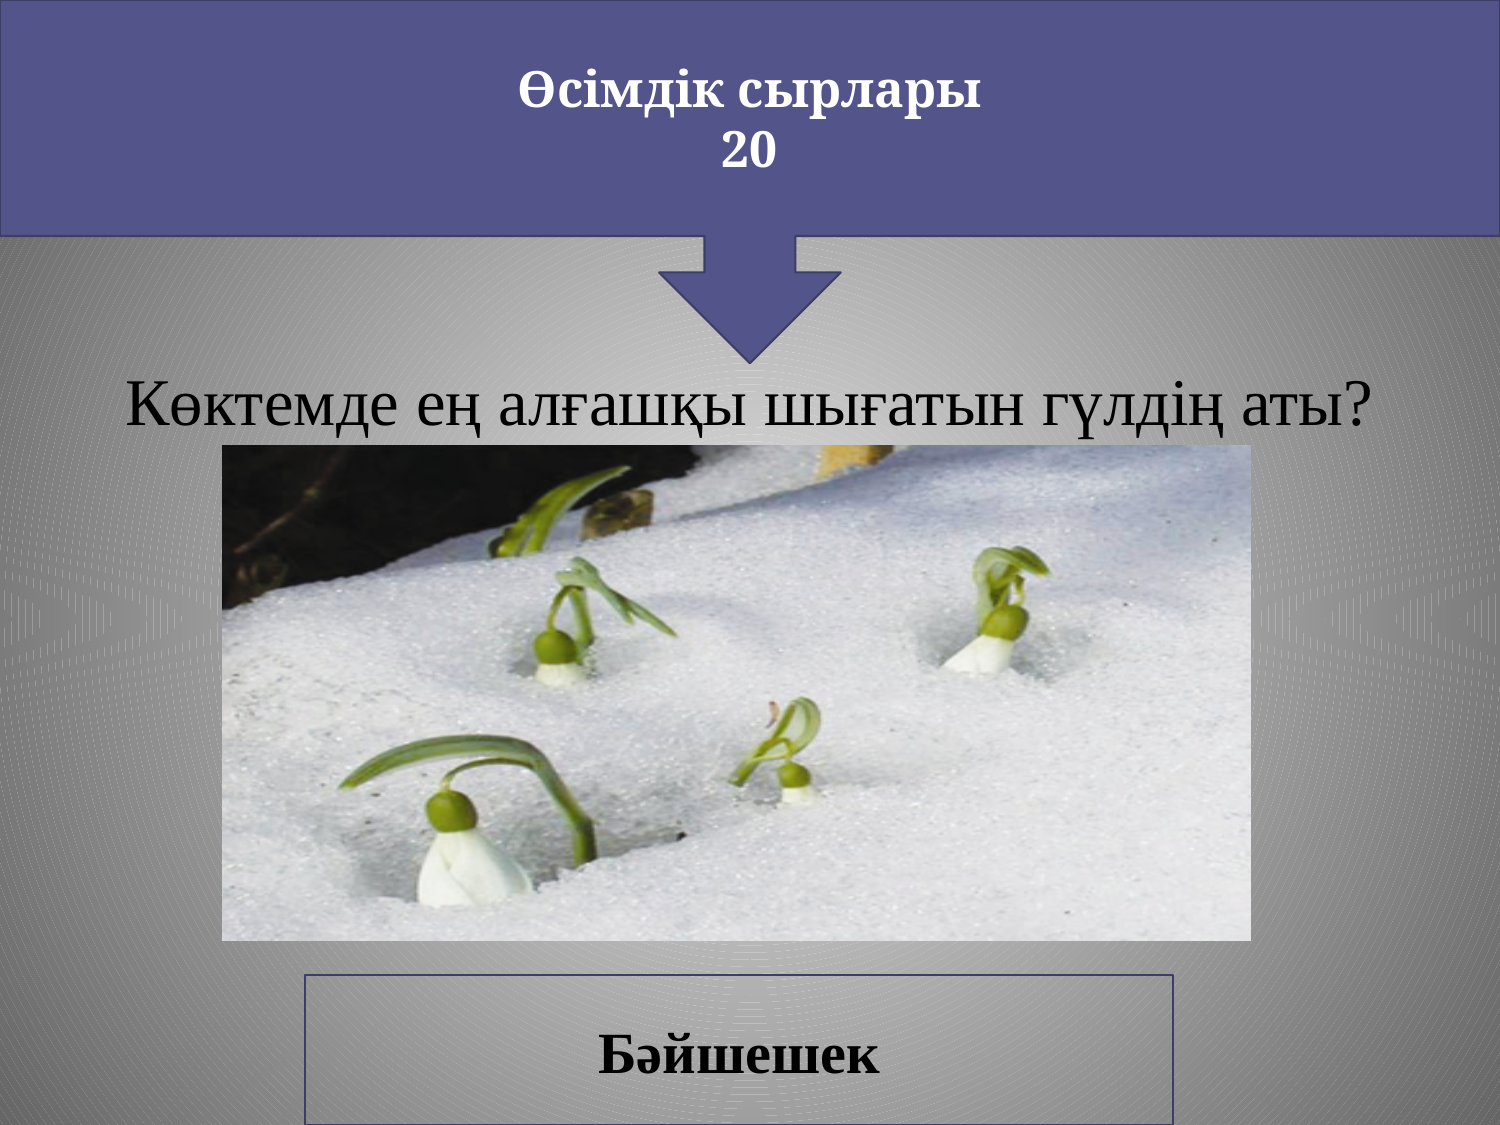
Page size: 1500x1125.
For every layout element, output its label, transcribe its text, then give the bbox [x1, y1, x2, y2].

text_box Бәйшешек [304, 974, 1174, 1125]
text_box Өсімдік сырлары 20 [0, 0, 1500, 351]
text_box Көктемде ең алғашқы шығатын гүлдің аты? [0, 351, 1500, 447]
picture [222, 445, 1251, 941]
